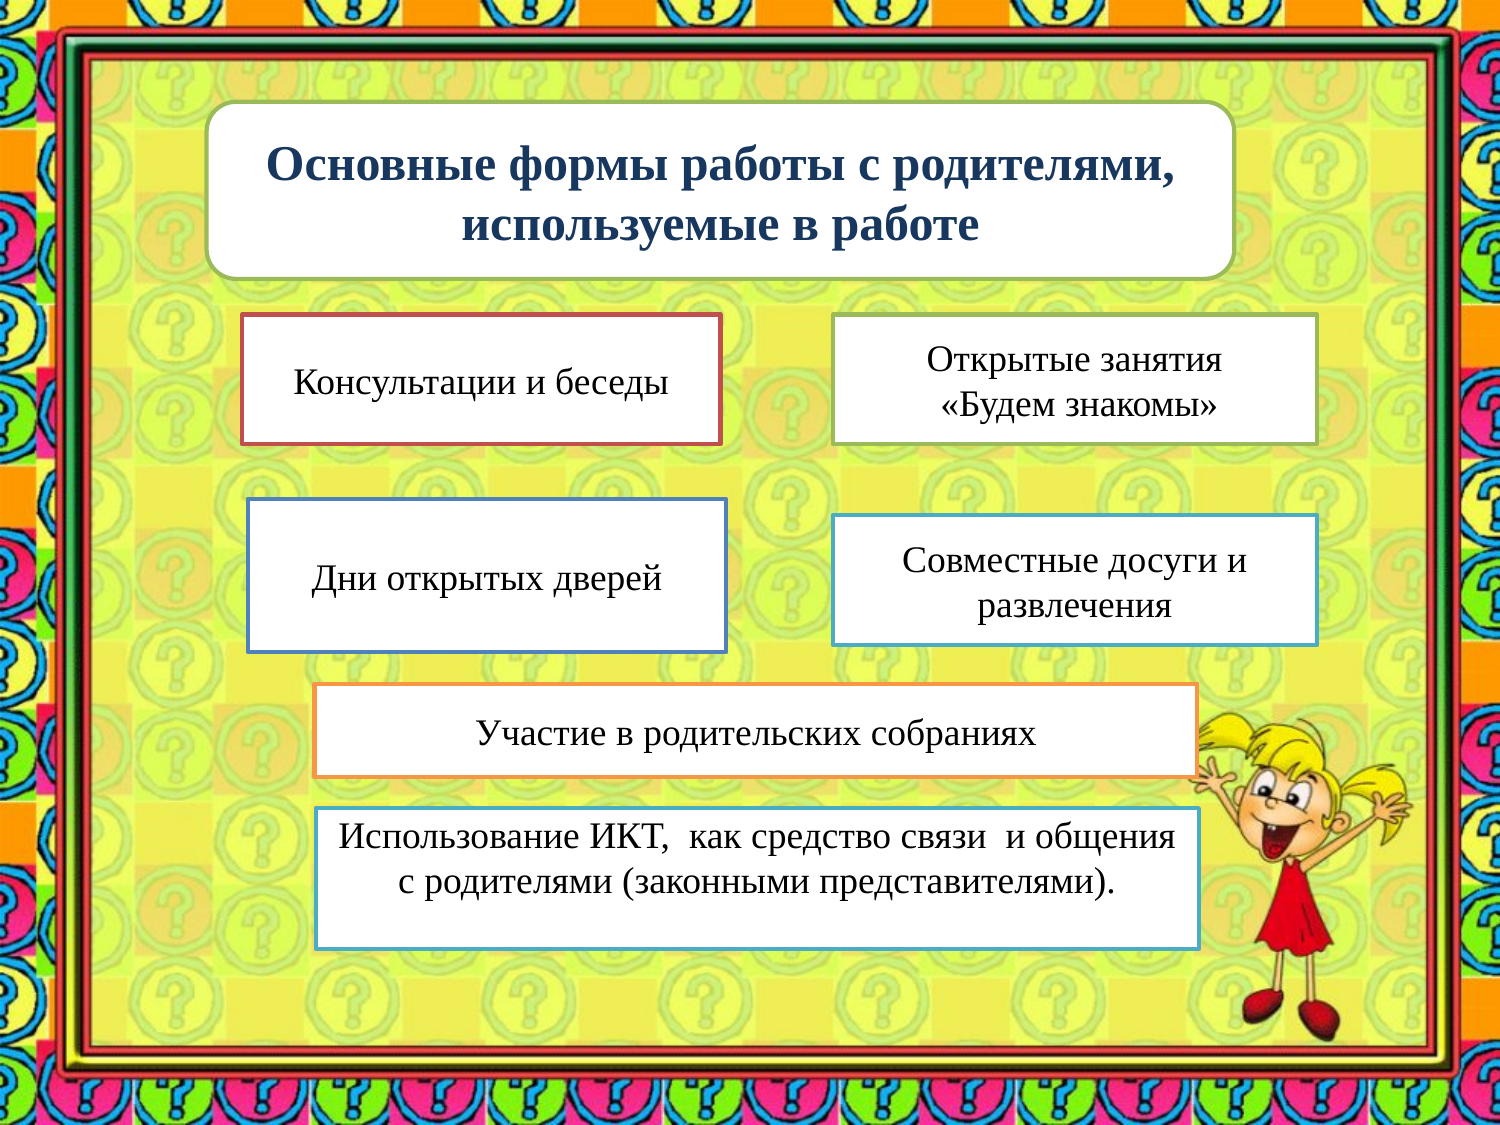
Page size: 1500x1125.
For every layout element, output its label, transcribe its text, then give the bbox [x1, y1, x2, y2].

picture [0, 398, 10, 417]
text_box Открытые занятия «Будем знакомы» [831, 312, 1319, 446]
picture [0, 217, 10, 236]
text_box Консультации и беседы [240, 312, 723, 446]
picture [0, 66, 9, 77]
picture [0, 0, 1500, 1125]
text_box Участие в родительских собраниях [312, 682, 1199, 779]
picture [0, 1072, 9, 1089]
text_box Основные формы работы с родителями, используемые в работе [204, 99, 1237, 282]
picture [0, 646, 9, 665]
text_box Совместные досуги и развлечения [831, 513, 1319, 647]
text_box Дни открытых дверей [246, 497, 728, 654]
text_box Использование ИКТ, как средство связи и общения с родителями (законными представителями). [314, 806, 1201, 951]
picture [0, 552, 10, 573]
